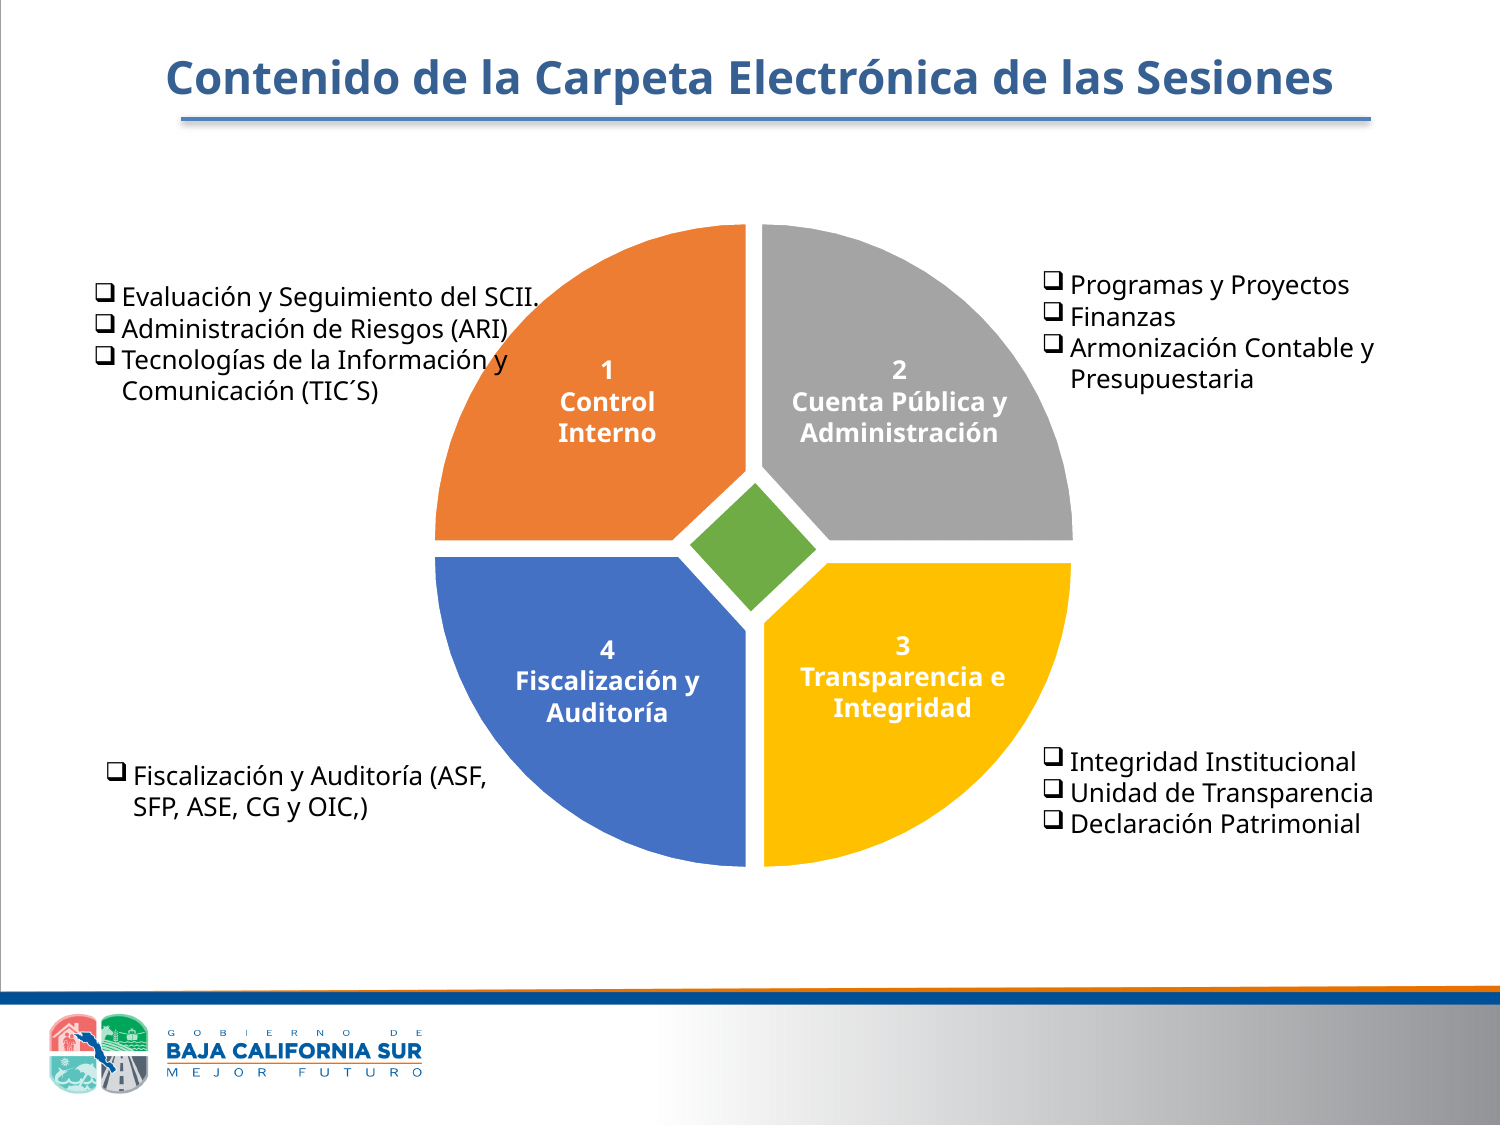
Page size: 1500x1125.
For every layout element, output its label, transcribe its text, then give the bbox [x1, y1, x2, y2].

text_box Evaluación y Seguimiento del SCII. Administración de Riesgos (ARI) Tecnologías de la Información y Comunicación (TIC´S) [78, 226, 429, 465]
picture [0, 0, 1500, 1125]
text_box Programas y Proyectos Finanzas Armonización Contable y Presupuestaria [1027, 214, 1483, 453]
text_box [433, 222, 1074, 869]
text_box Fiscalización y Auditoría (ASF, SFP, ASE, CG y OIC,) [90, 673, 512, 912]
title Contenido de la Carpeta Electrónica de las Sesiones [75, 33, 1425, 120]
text_box Integridad Institucional Unidad de Transparencia Declaración Patrimonial [1027, 675, 1500, 914]
